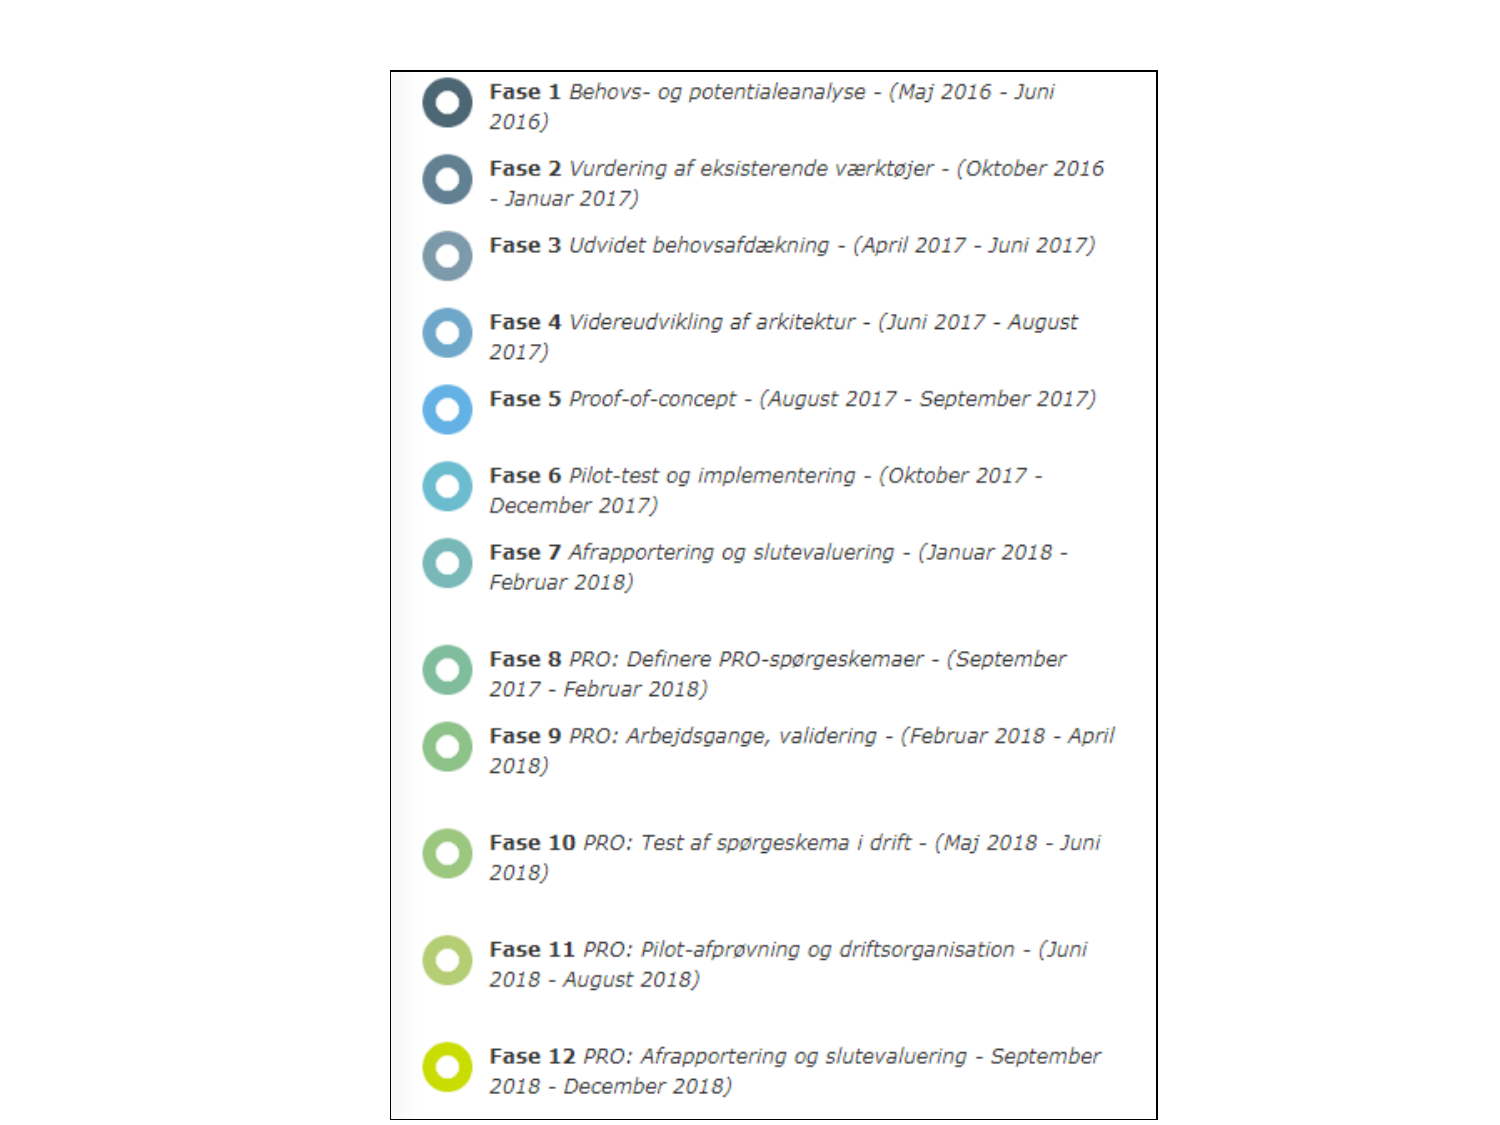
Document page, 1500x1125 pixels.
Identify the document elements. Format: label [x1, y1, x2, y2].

picture [391, 71, 1157, 1119]
